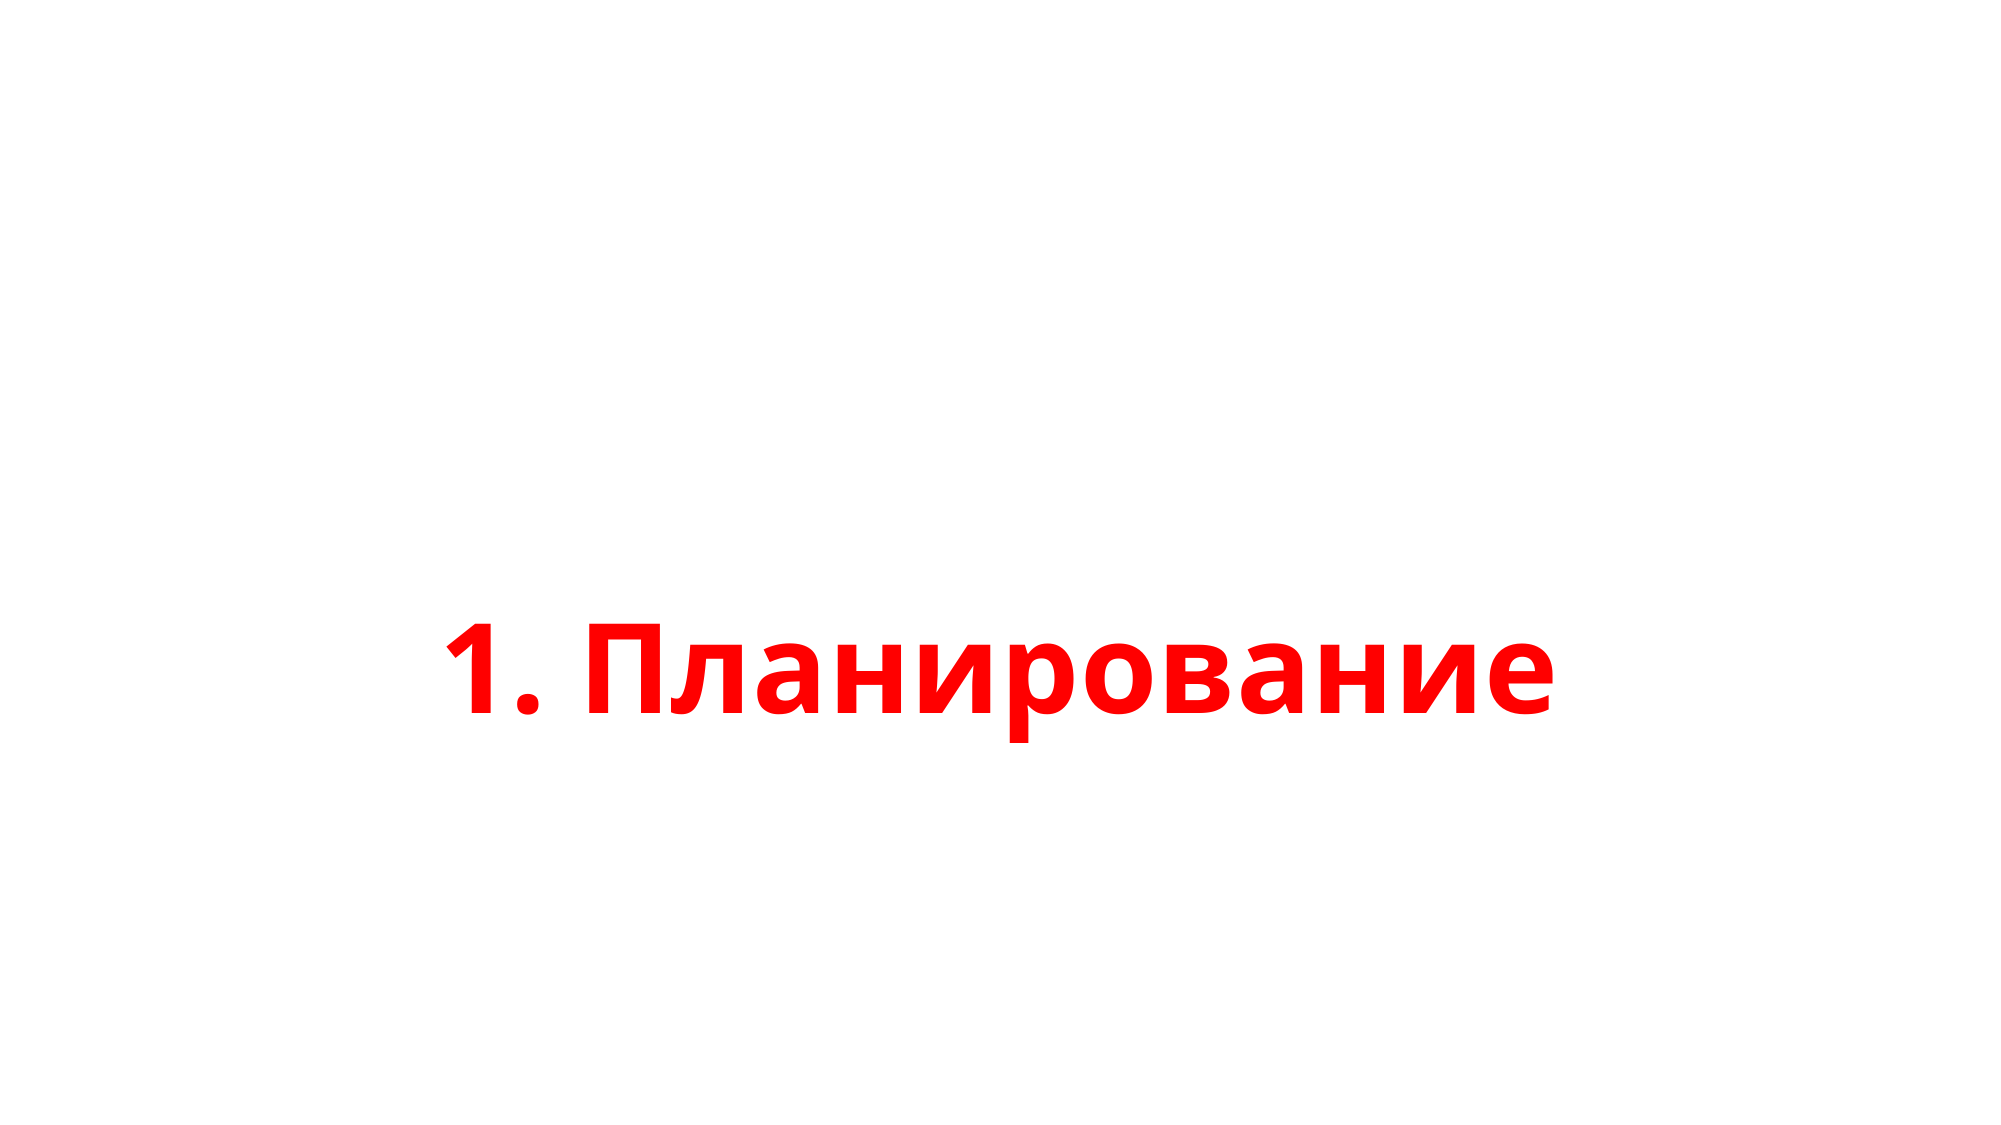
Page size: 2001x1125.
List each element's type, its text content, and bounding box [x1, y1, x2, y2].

title 1. Планирование [136, 280, 1862, 749]
